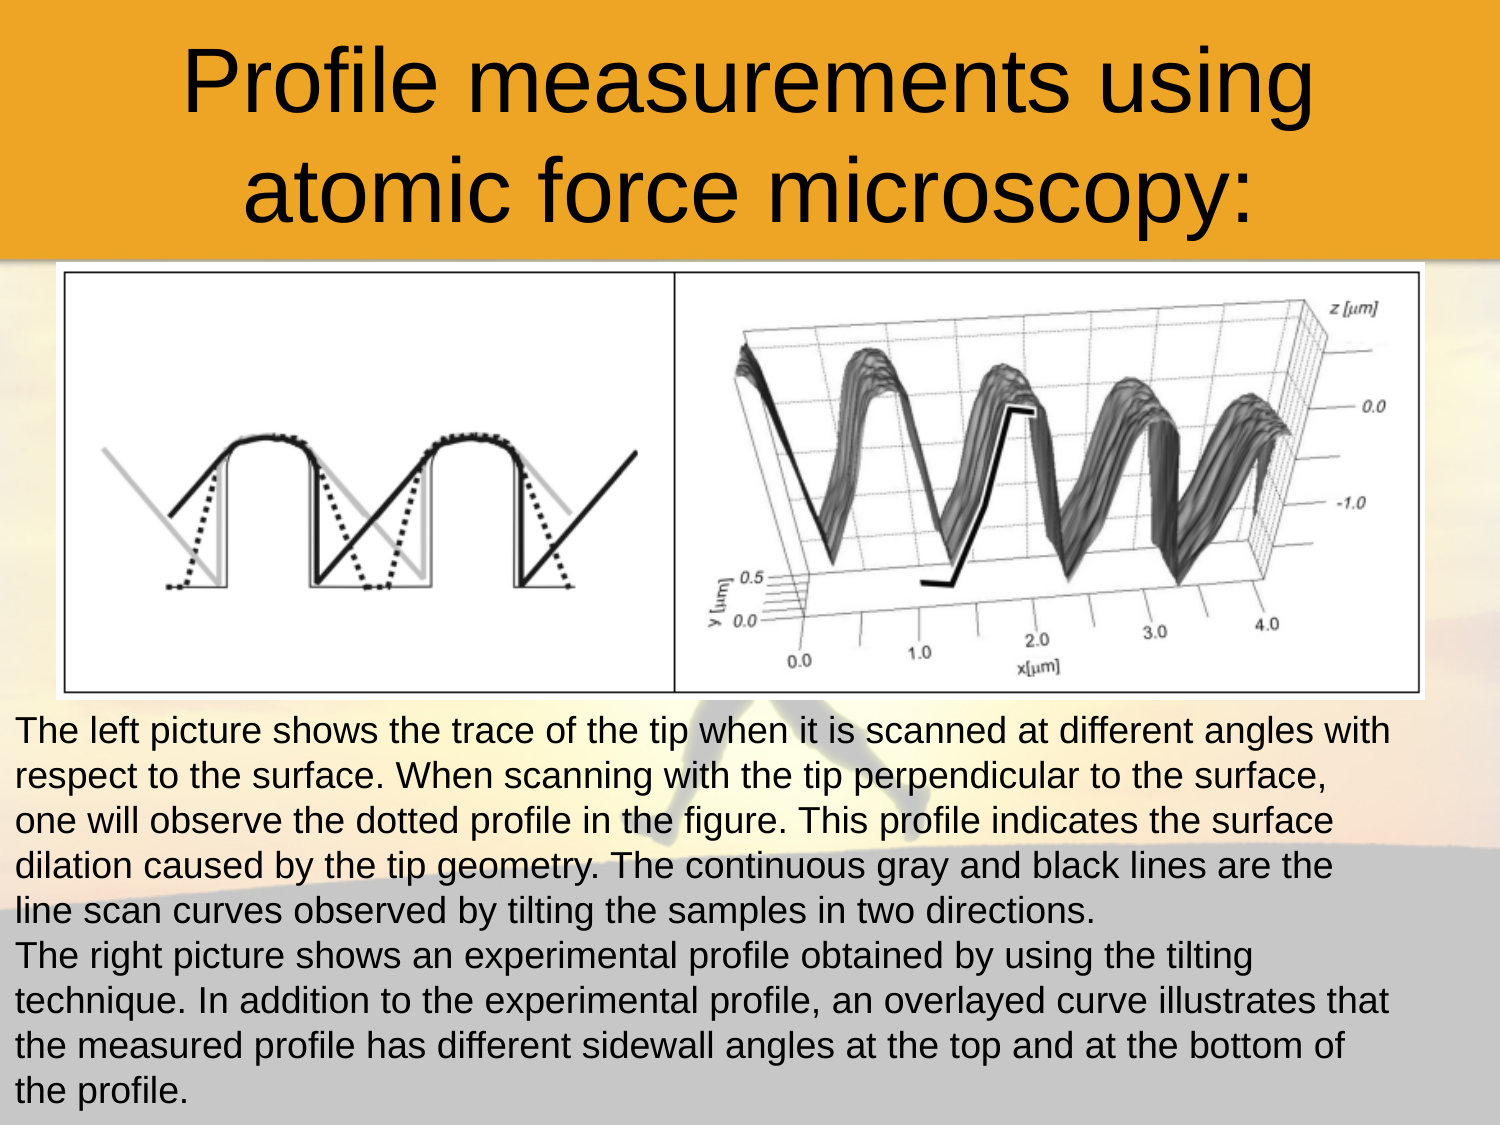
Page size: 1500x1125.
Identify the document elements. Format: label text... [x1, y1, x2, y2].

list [56, 262, 1425, 700]
picture [0, 0, 1500, 1125]
title Profile measurements using atomic force microscopy: [75, 37, 1425, 225]
text_box The left picture shows the trace of the tip when it is scanned at different angles with respect to the surface. When scanning with the tip perpendicular to the surface, one will observe the dotted profile in the figure. This profile indicates the surface dilation caused by the tip geometry. The continuous gray and black lines are the line scan curves observed by tilting the samples in two directions. The right picture shows an experimental profile obtained by using the tilting technique. In addition to the experimental profile, an overlayed curve illustrates that the measured profile has different sidewall angles at the top and at the bottom of the profile. [0, 698, 1413, 1118]
